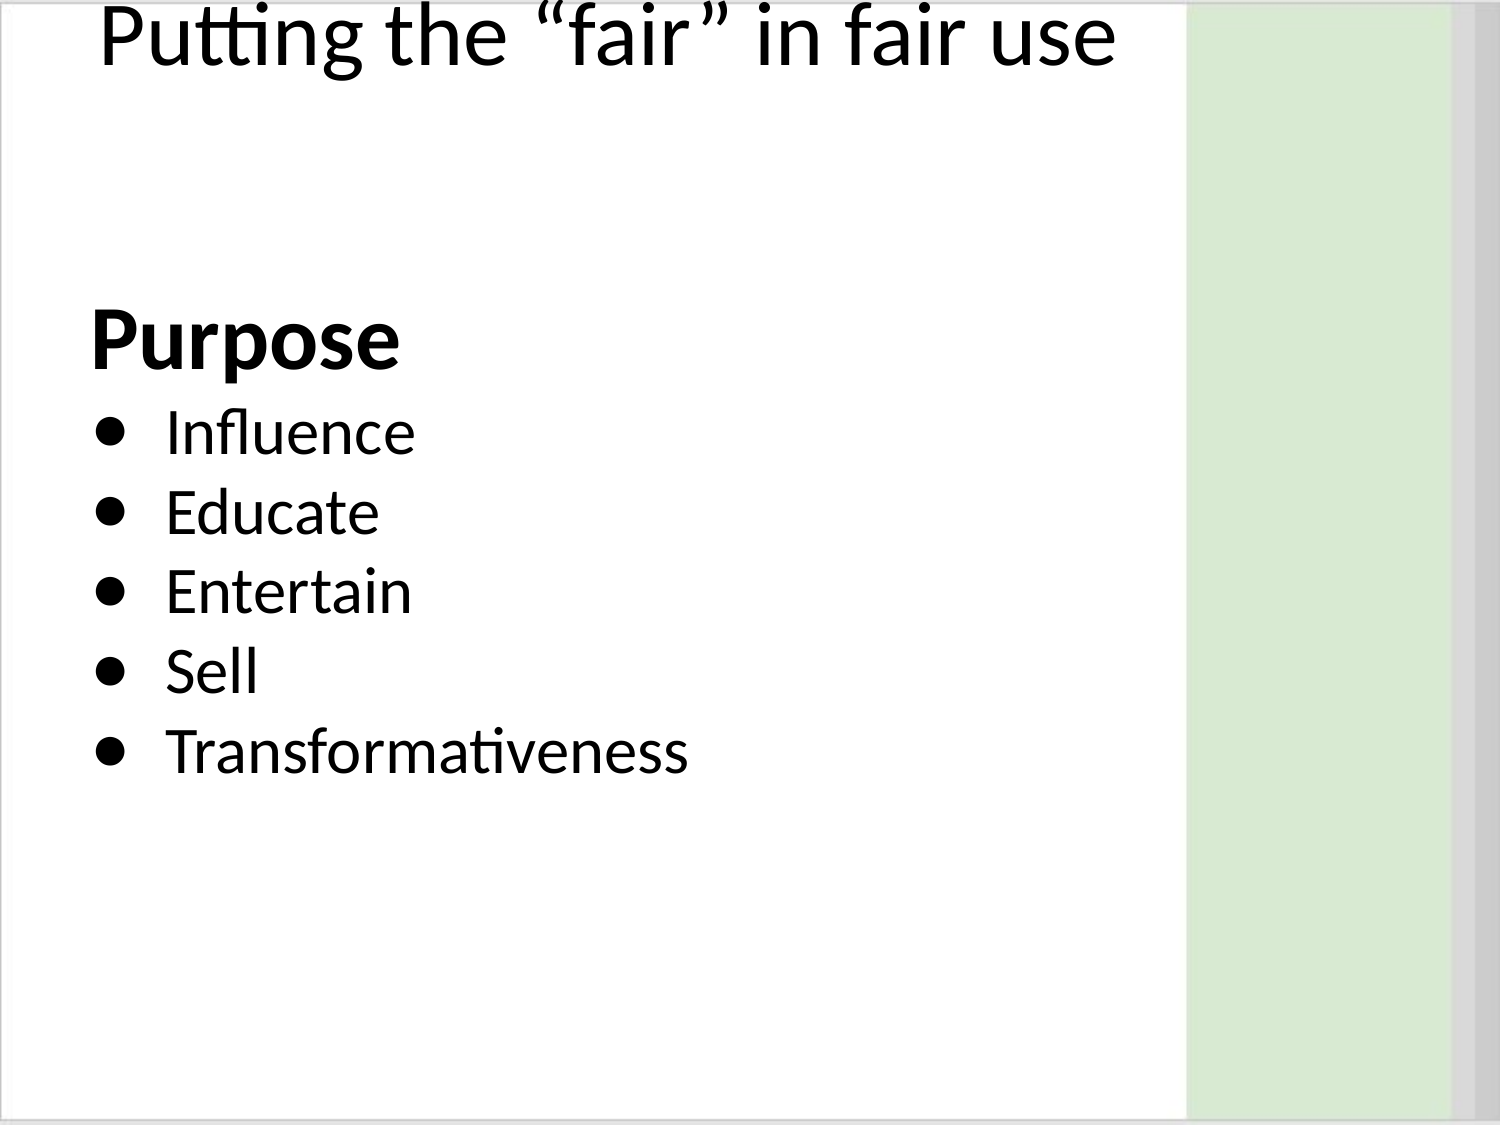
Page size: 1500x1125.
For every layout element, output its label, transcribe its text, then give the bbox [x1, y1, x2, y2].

picture [0, 0, 1500, 1125]
list Purpose Influence Educate Entertain Sell Transformativeness [75, 262, 1186, 1005]
title Putting the “fair” in fair use [75, 45, 1186, 233]
